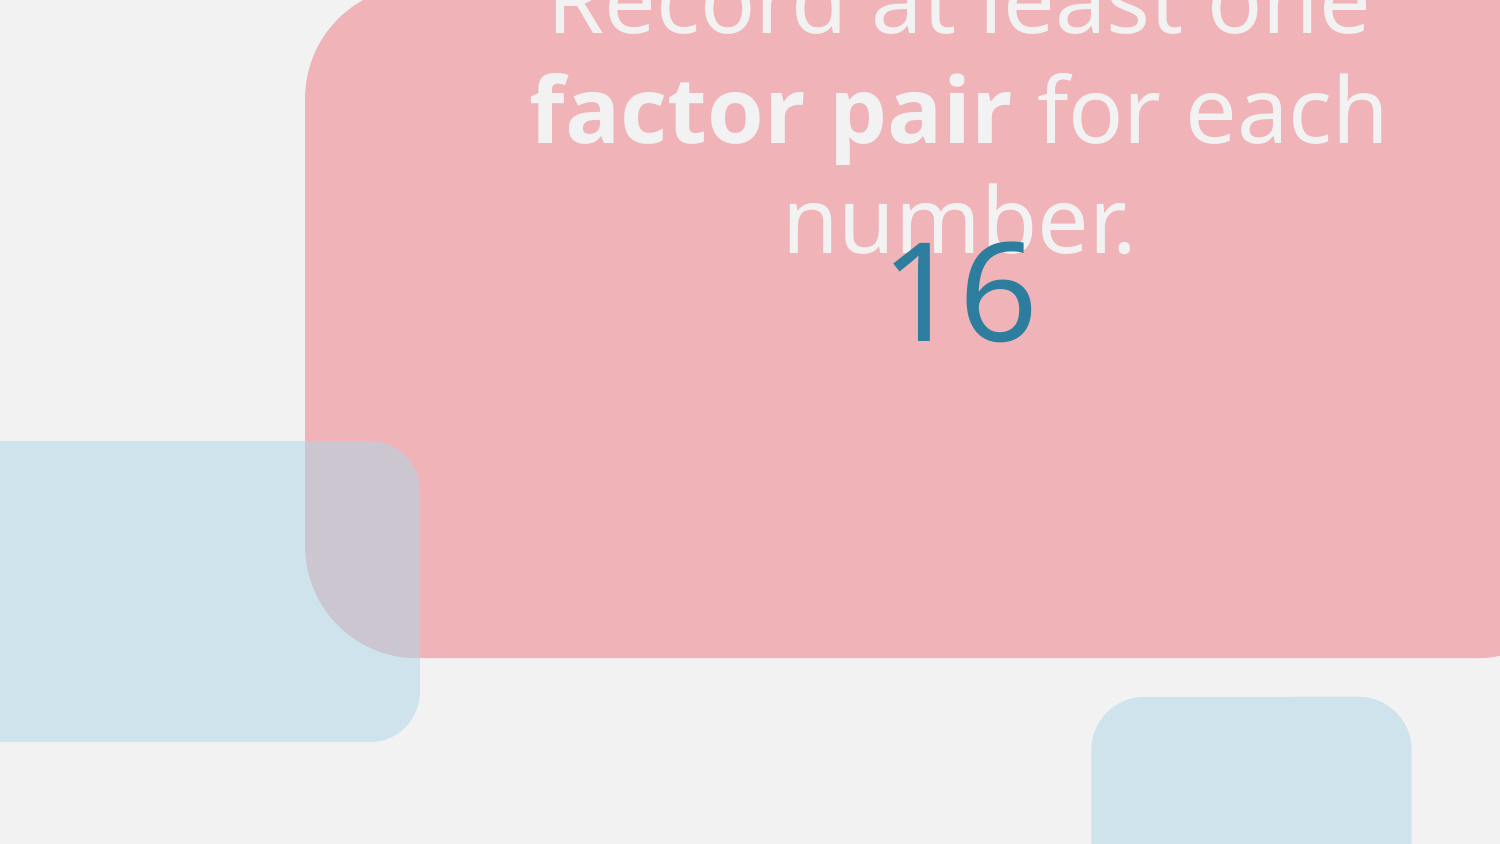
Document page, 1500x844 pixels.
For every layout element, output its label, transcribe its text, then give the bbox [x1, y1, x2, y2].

title Record at least one factor pair for each number. [463, 0, 1457, 215]
text_box 16 [808, 193, 1111, 381]
